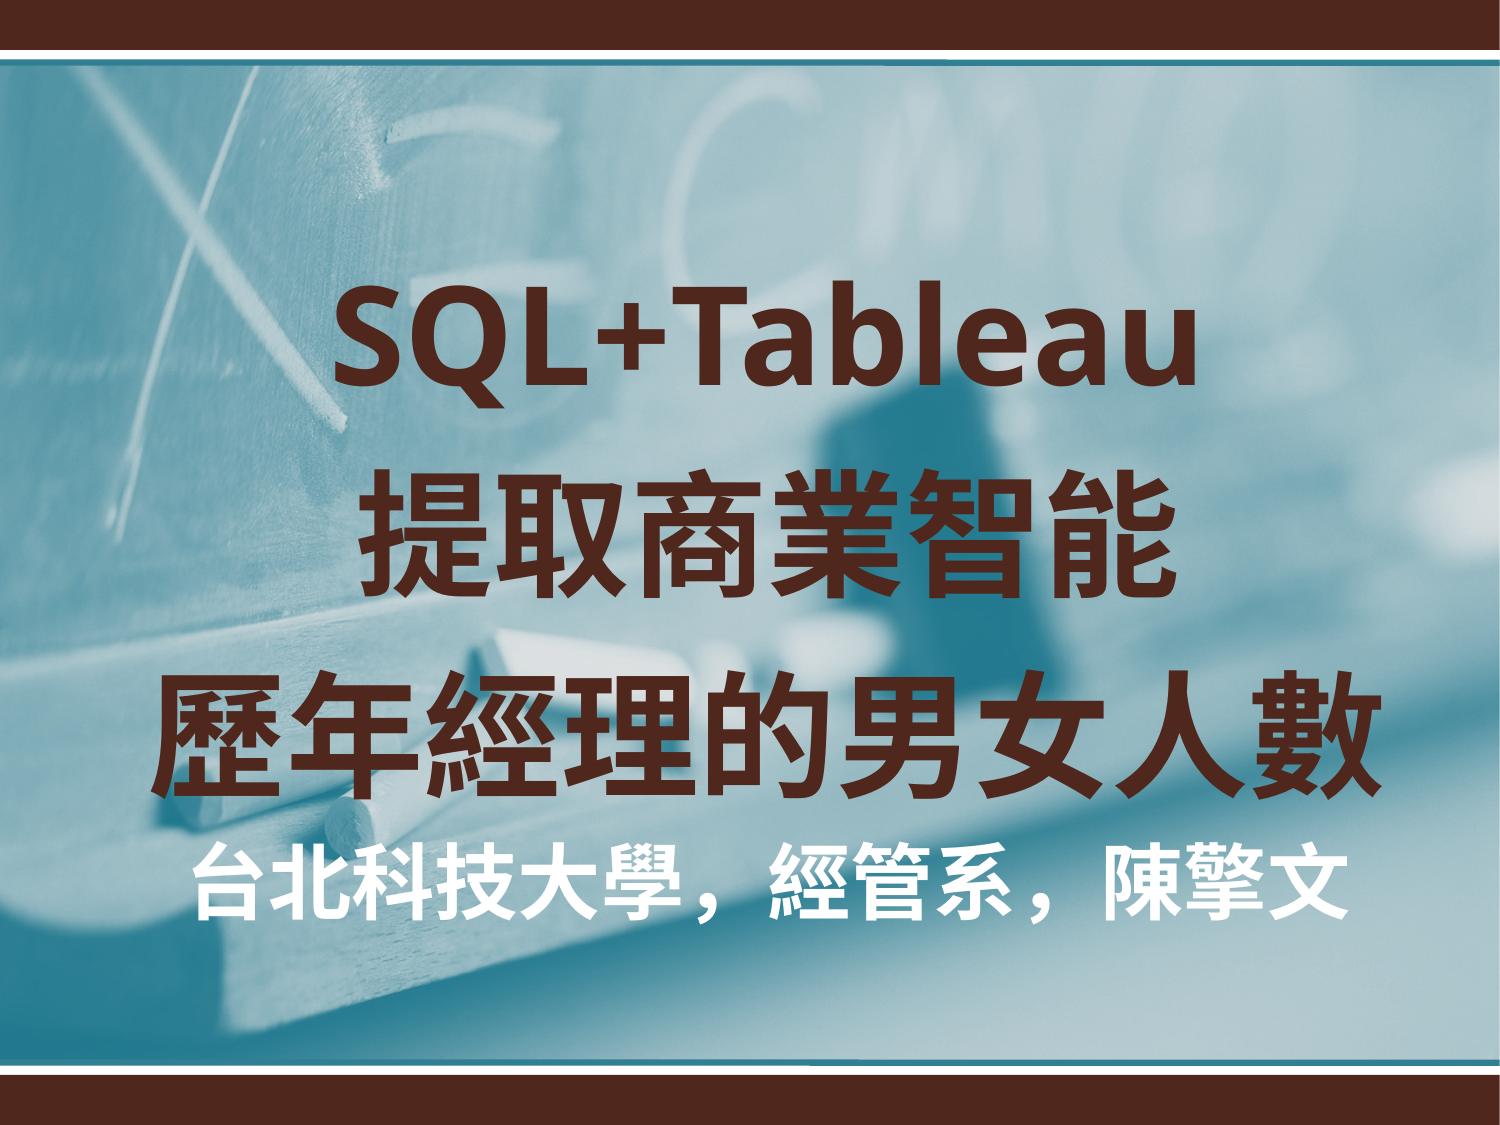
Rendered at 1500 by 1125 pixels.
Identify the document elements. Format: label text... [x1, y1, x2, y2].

title 台北科技大學，經管系，陳擎文 [130, 822, 1406, 1046]
subtitle SQL+Tableau 提取商業智能 歷年經理的男女人數 [100, 137, 1436, 823]
